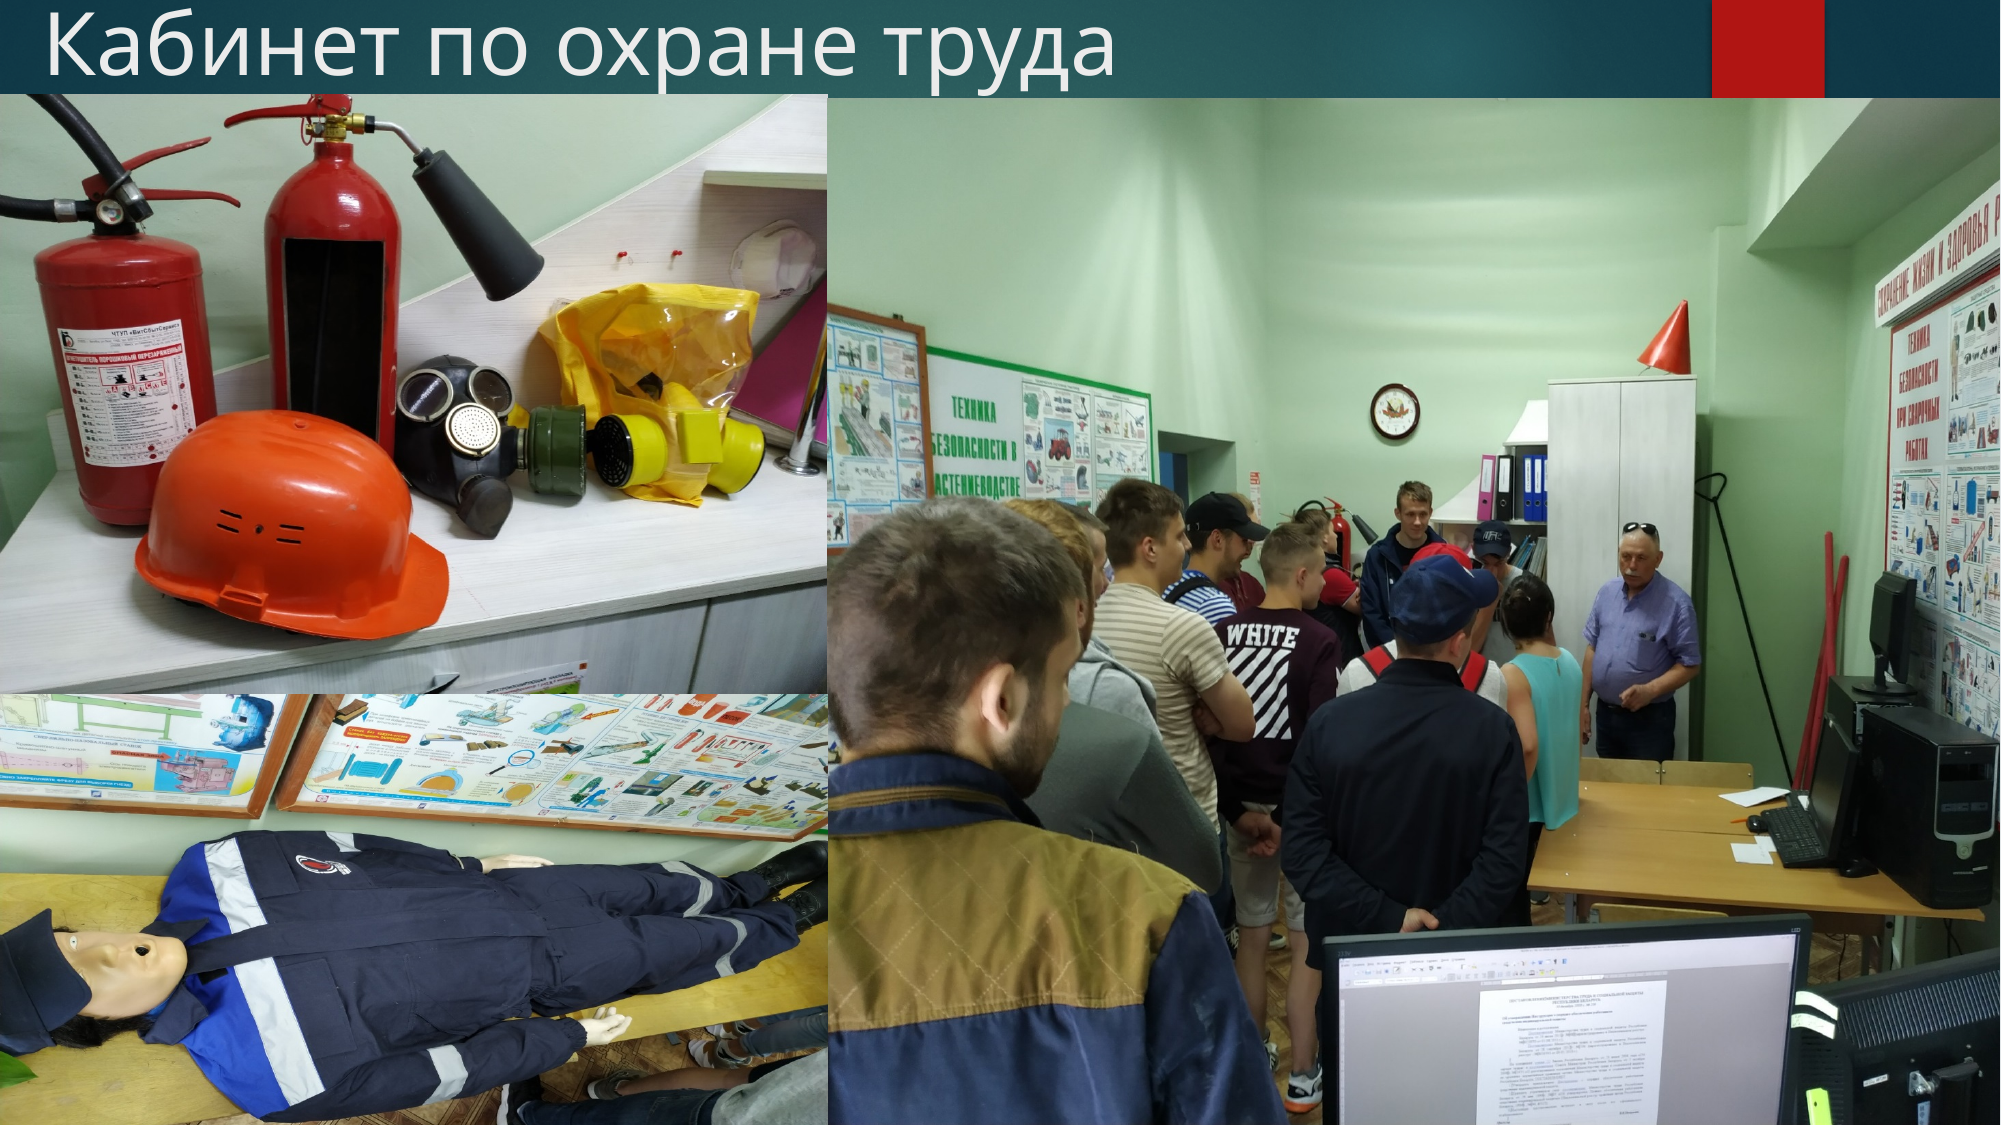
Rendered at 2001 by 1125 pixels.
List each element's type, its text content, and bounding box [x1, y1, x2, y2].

picture [0, 0, 2000, 1125]
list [0, 94, 828, 693]
title Кабинет по охране труда [27, 0, 1571, 97]
